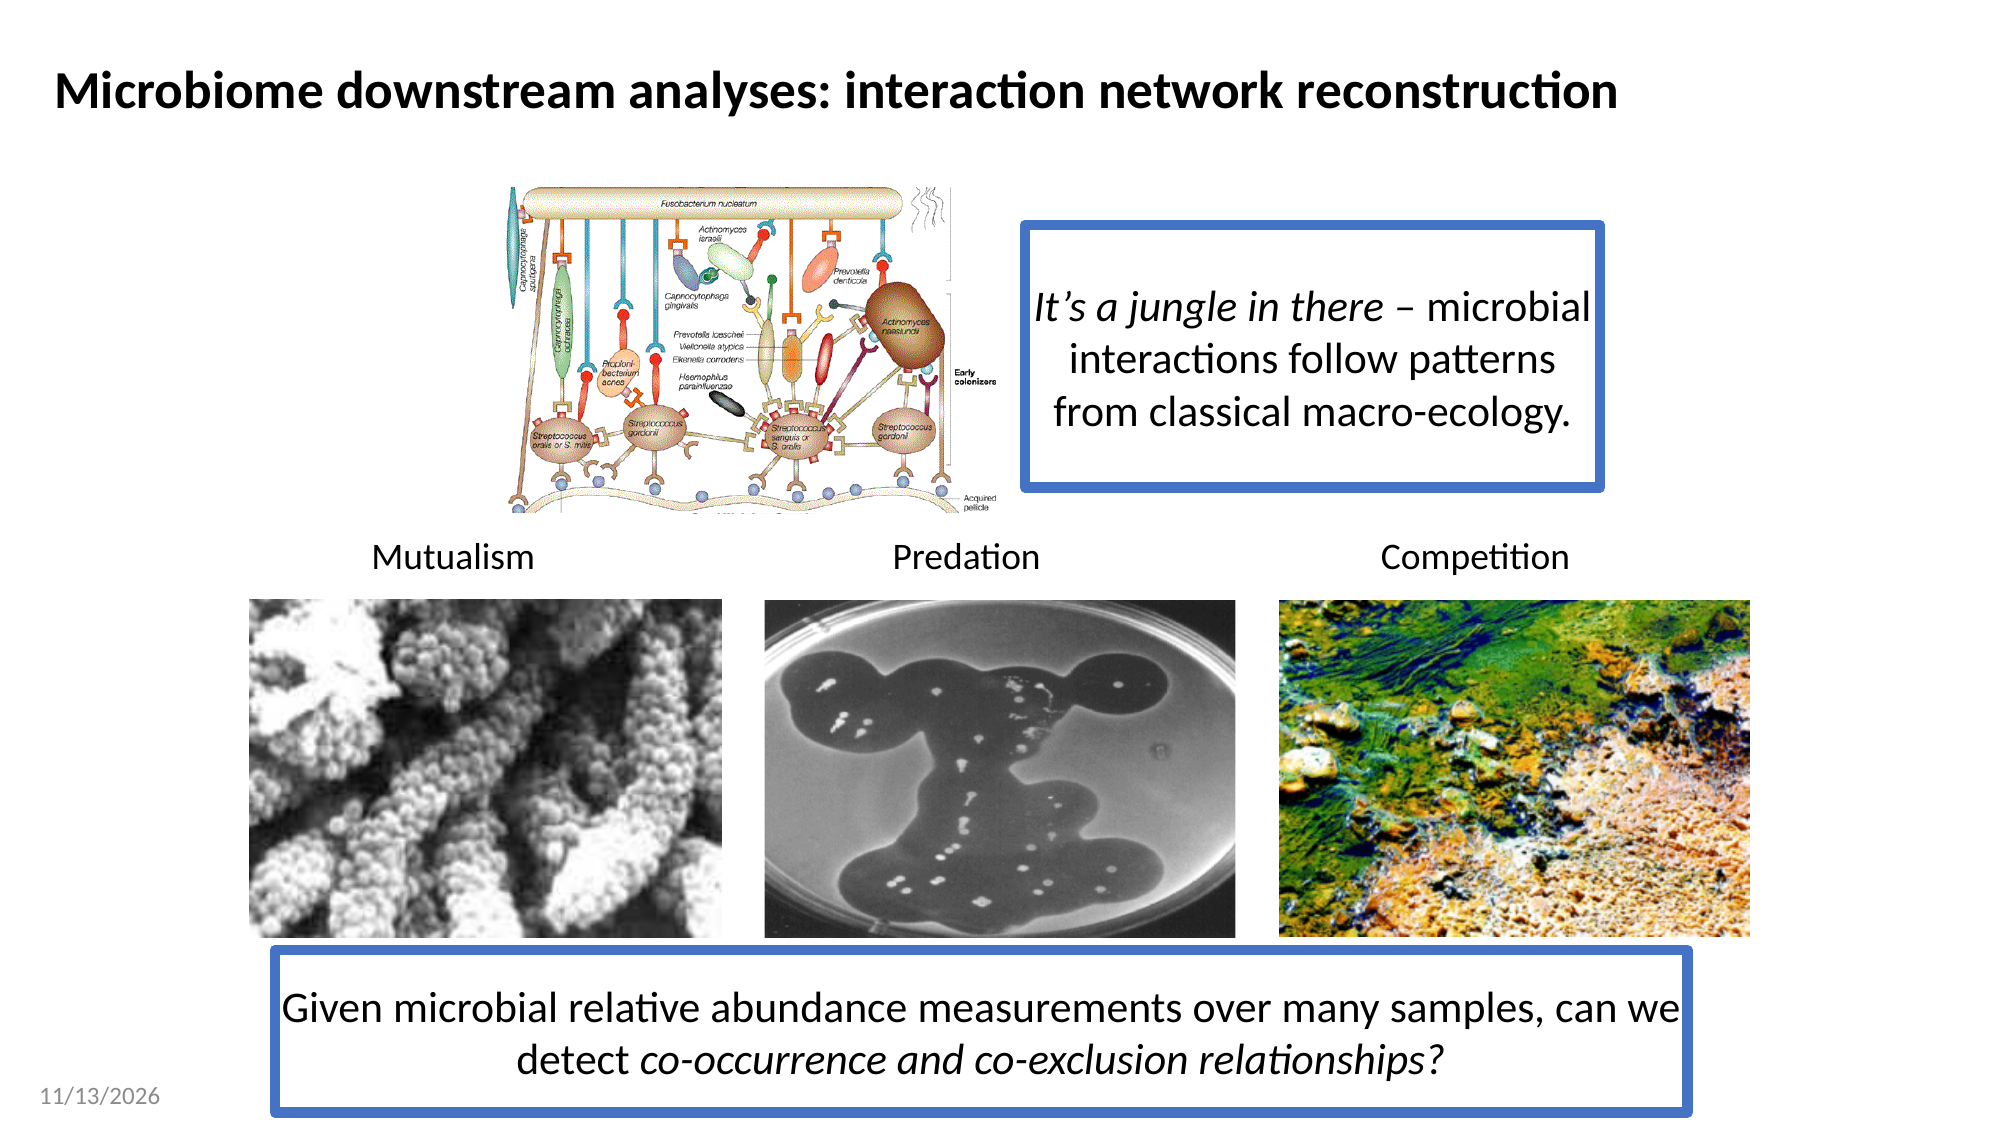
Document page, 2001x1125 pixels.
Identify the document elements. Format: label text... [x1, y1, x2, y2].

text_box Given microbial relative abundance measurements over many samples, can we detect co-occurrence and co-exclusion relationships? [556, 949, 1688, 1113]
slide_number 26 [1510, 1064, 1961, 1125]
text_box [249, 524, 722, 938]
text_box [1449, 949, 1600, 1076]
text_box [764, 524, 1236, 938]
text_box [912, 949, 1063, 1076]
text_box It’s a jungle in there – microbial interactions follow patterns from classical macro-ecology. [1025, 224, 1600, 488]
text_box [349, 935, 556, 1125]
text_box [1278, 524, 1750, 937]
text_box Given microbial relative abundance measurements over many samples, can we detect co-occurrence and co-exclusion relationships? [274, 949, 349, 1064]
picture [501, 187, 1001, 514]
title Microbiome downstream analyses: interaction network reconstruction [39, 37, 1961, 145]
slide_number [39, 1064, 349, 1125]
